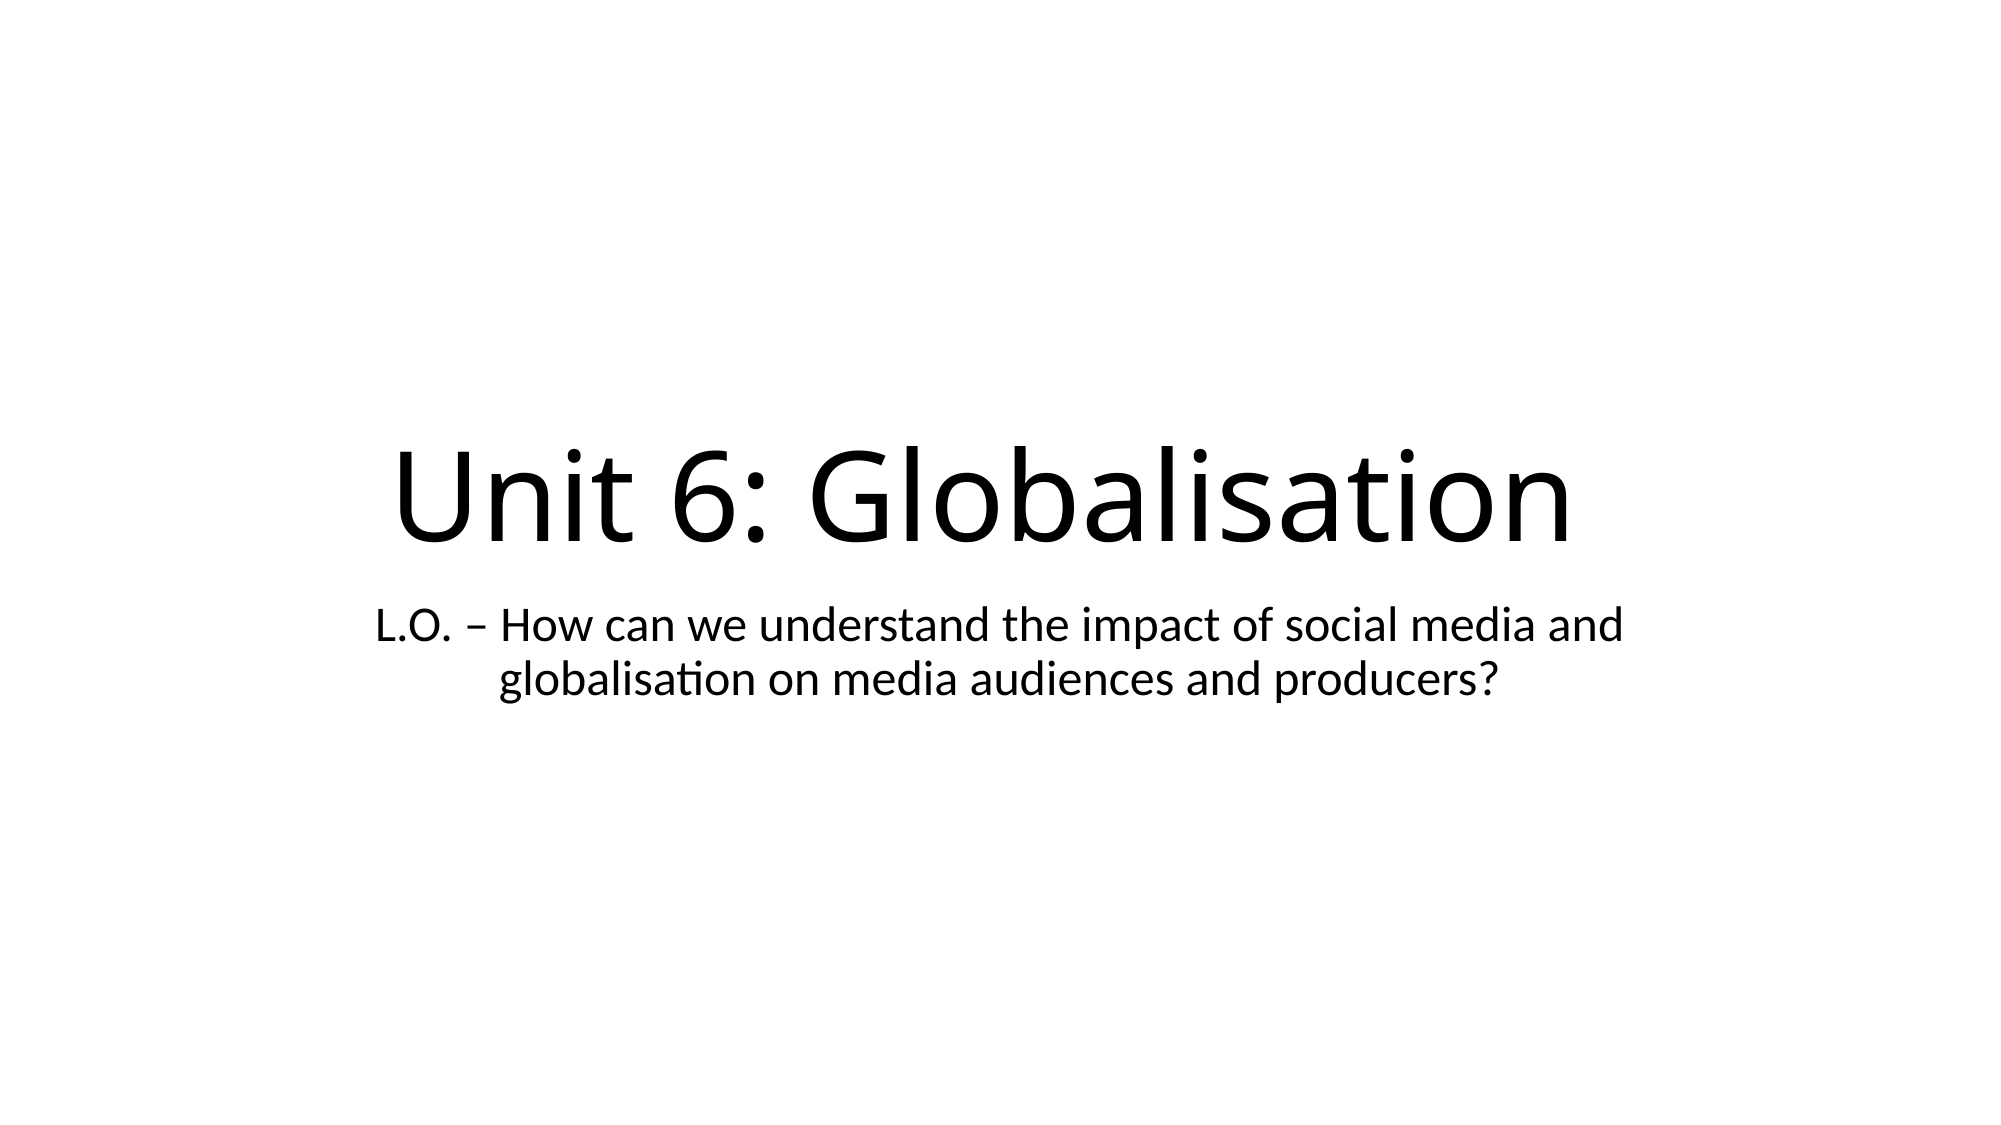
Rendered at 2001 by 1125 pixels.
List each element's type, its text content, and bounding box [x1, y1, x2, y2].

title Unit 6: Globalisation [249, 184, 1750, 576]
subtitle L.O. – How can we understand the impact of social media and globalisation on media audiences and producers? [249, 590, 1750, 863]
